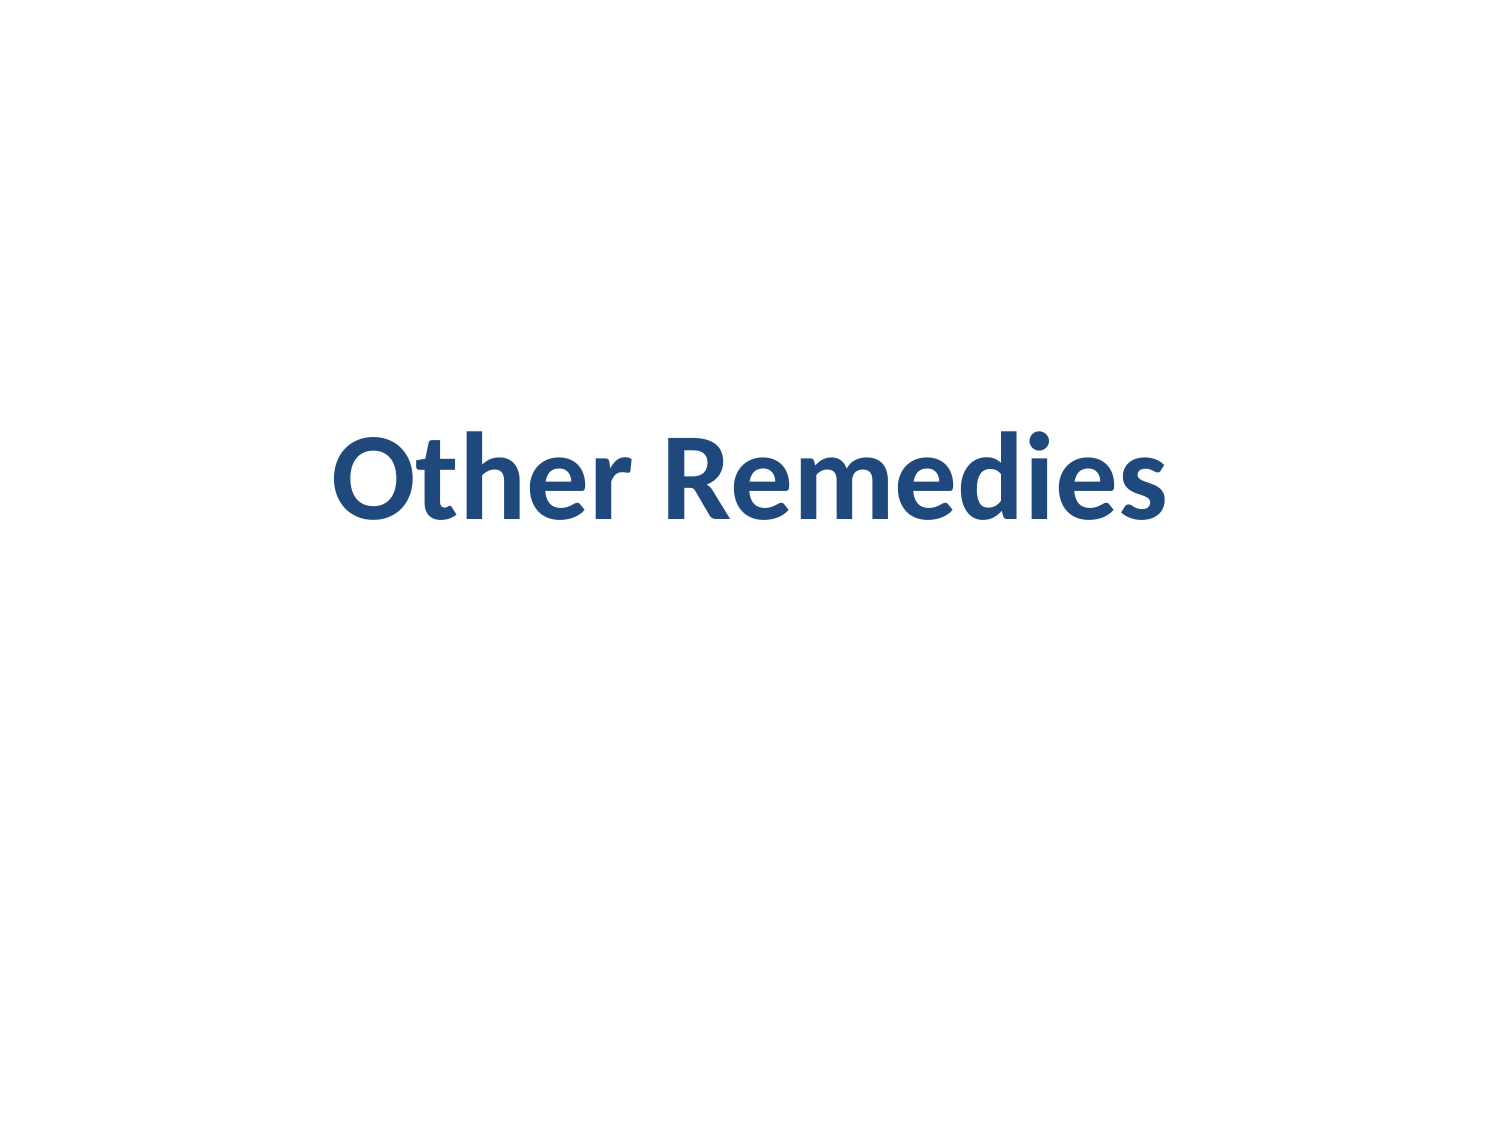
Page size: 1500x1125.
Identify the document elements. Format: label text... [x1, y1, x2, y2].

title Other Remedies [112, 349, 1388, 591]
